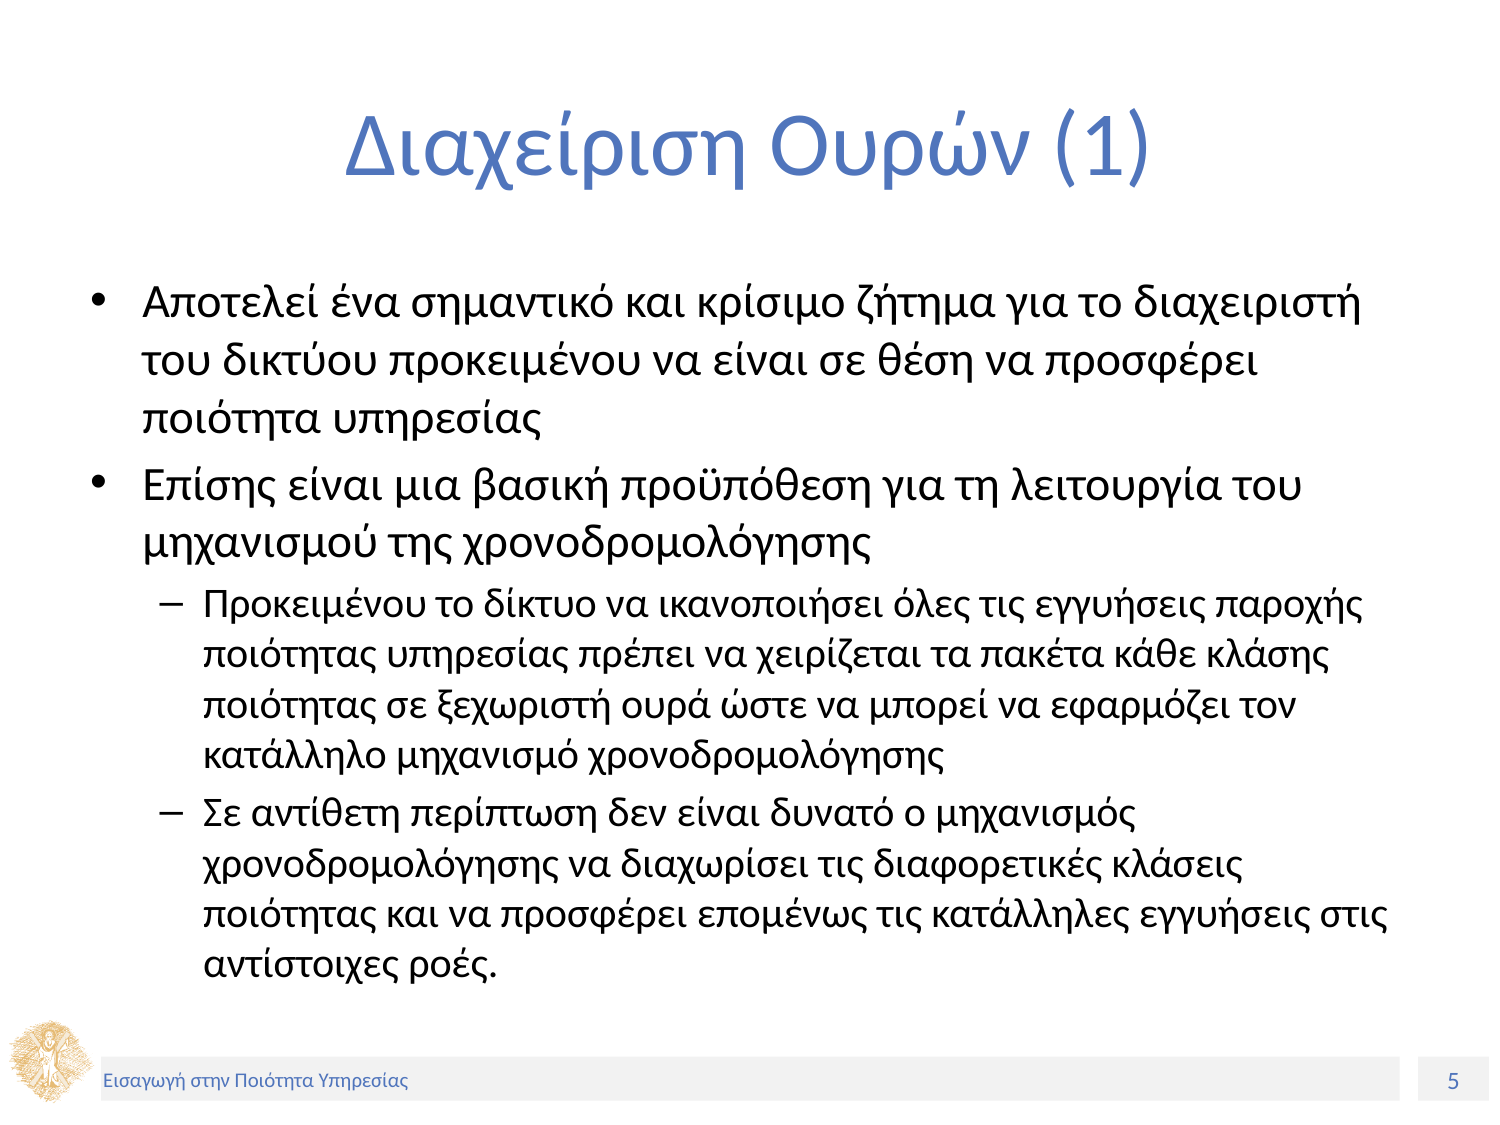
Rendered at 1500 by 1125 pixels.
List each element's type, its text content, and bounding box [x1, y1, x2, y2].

picture [3, 1012, 101, 1106]
title Διαχείριση Ουρών (1) [75, 45, 1425, 233]
list Αποτελεί ένα σημαντικό και κρίσιμο ζήτημα για το διαχειριστή του δικτύου προκειμένου να είναι σε θέση να προσφέρει ποιότητα υπηρεσίας Επίσης είναι μια βασική προϋπόθεση για τη λειτουργία του μηχανισμού της χρονοδρομολόγησης Προκειμένου το δίκτυο να ικανοποιήσει όλες τις εγγυήσεις παροχής ποιότητας υπηρεσίας πρέπει να χειρίζεται τα πακέτα κάθε κλάσης ποιότητας σε ξεχωριστή ουρά ώστε να μπορεί να εφαρμόζει τον κατάλληλο μηχανισμό χρονοδρομολόγησης Σε αντίθετη περίπτωση δεν είναι δυνατό ο μηχανισμός χρονοδρομολόγησης να διαχωρίσει τις διαφορετικές κλάσεις ποιότητας και να προσφέρει επομένως τις κατάλληλες εγγυήσεις στις αντίστοιχες ροές. [75, 262, 1425, 1005]
